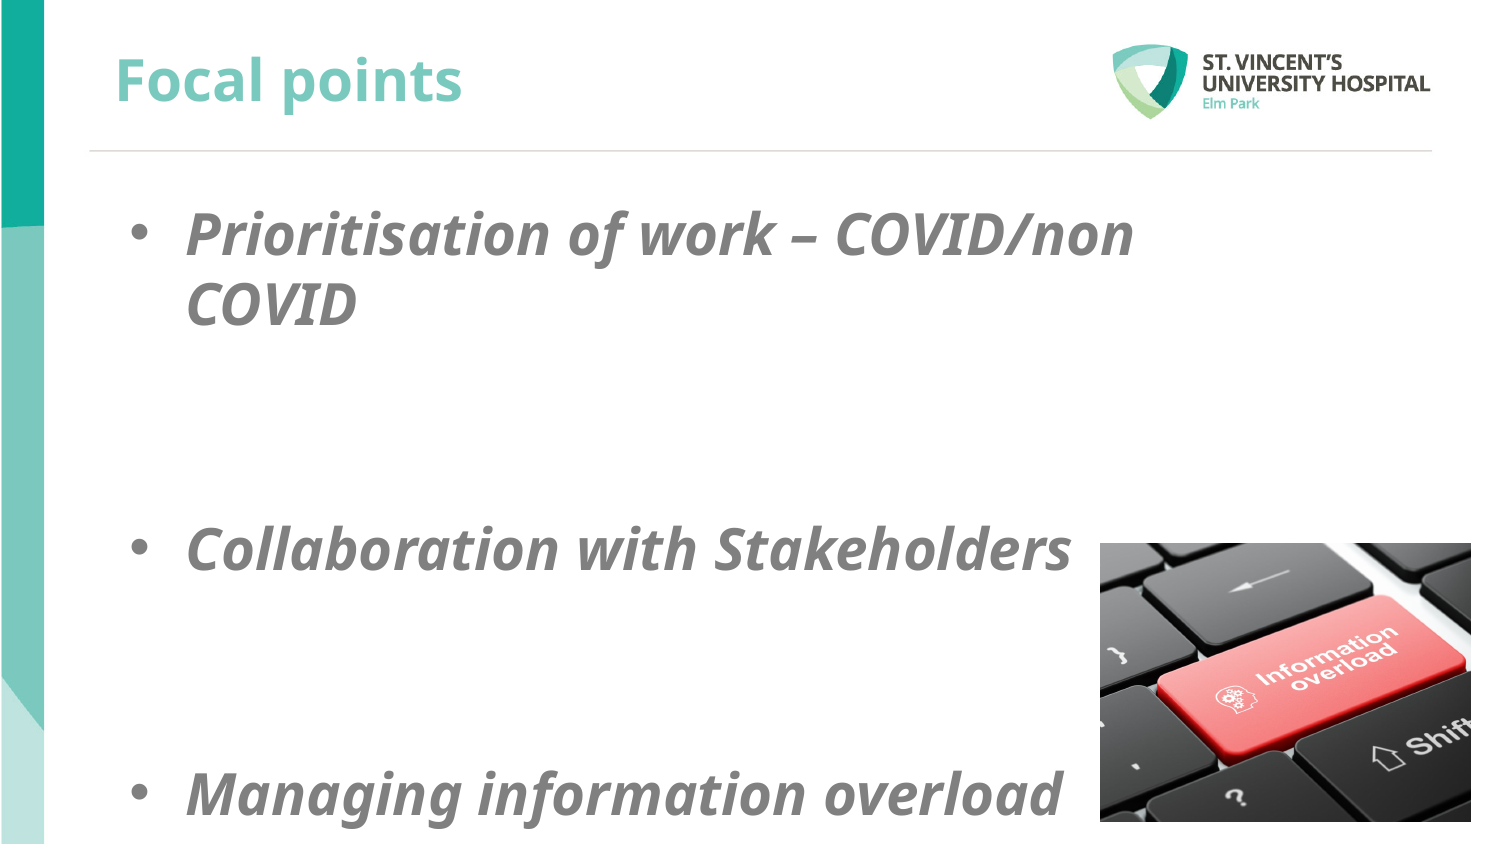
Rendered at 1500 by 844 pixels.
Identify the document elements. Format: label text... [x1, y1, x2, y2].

list Prioritisation of work – COVID/non COVID Collaboration with Stakeholders Managing information overload [114, 189, 1335, 777]
title Focal points [114, 29, 1095, 121]
picture [0, 0, 1500, 844]
